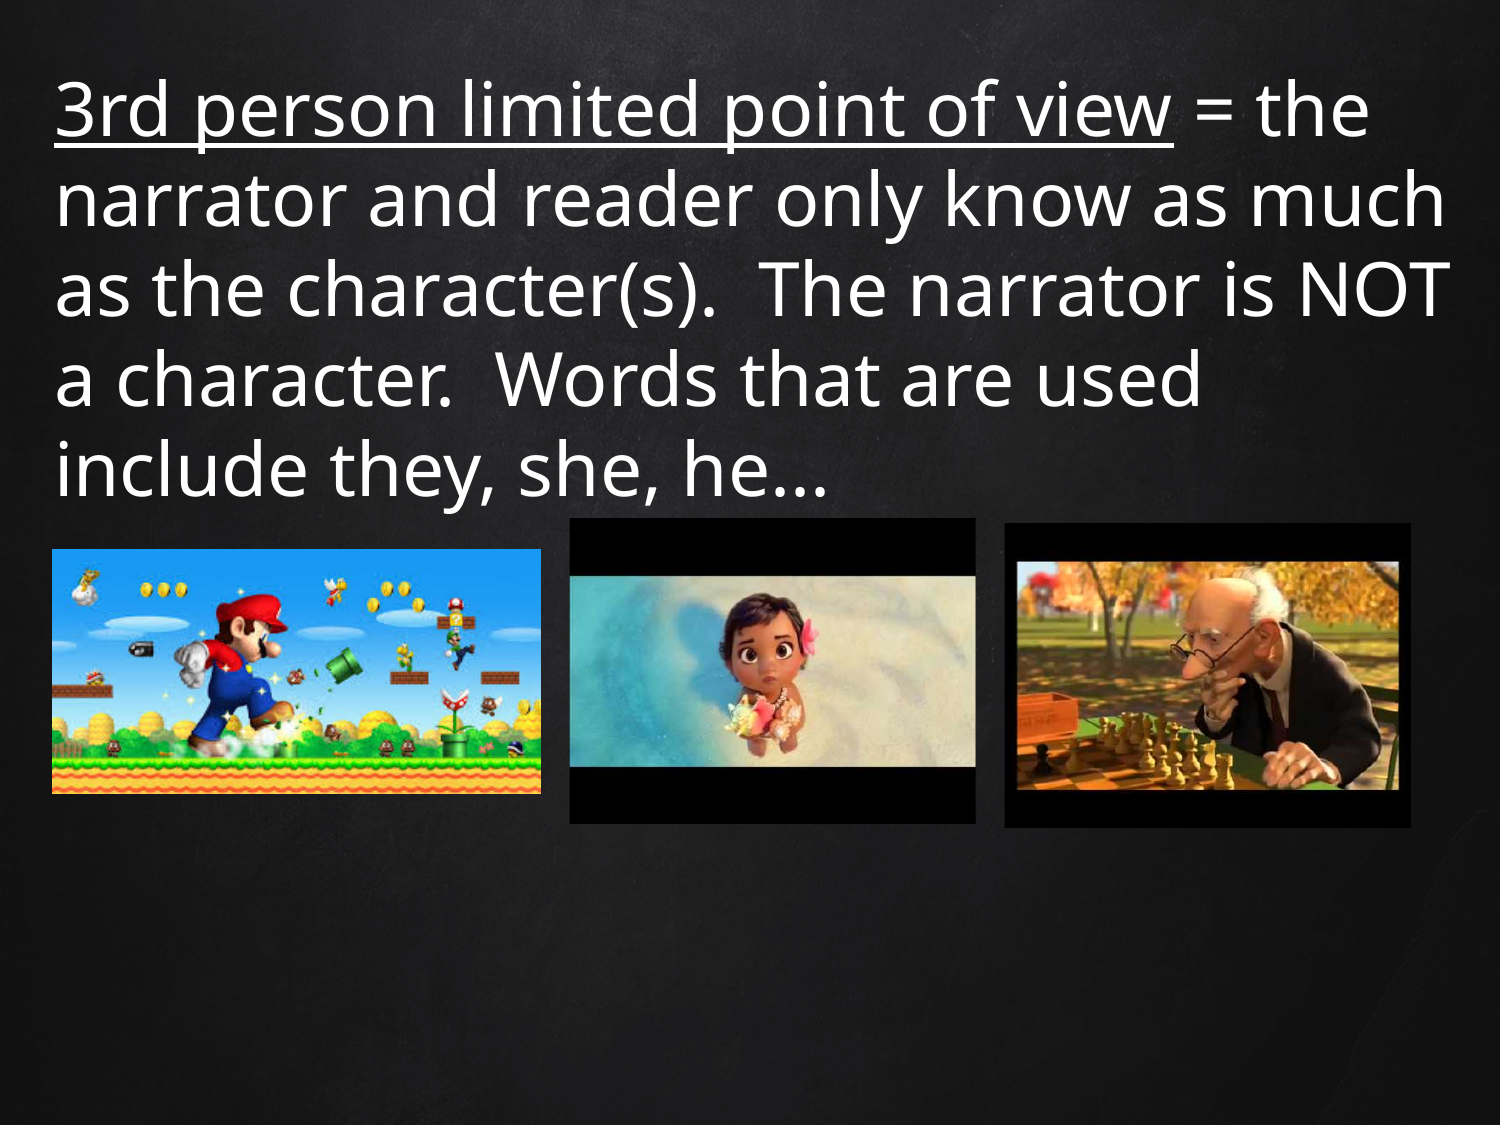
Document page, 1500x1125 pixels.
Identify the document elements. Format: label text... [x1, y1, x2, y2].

title 3rd person limited point of view = the narrator and reader only know as much as the character(s). The narrator is NOT a character. Words that are used include they, she, he... [39, 46, 1484, 1034]
text_box [569, 518, 976, 824]
picture [0, 0, 1500, 1125]
text_box [1004, 523, 1411, 828]
